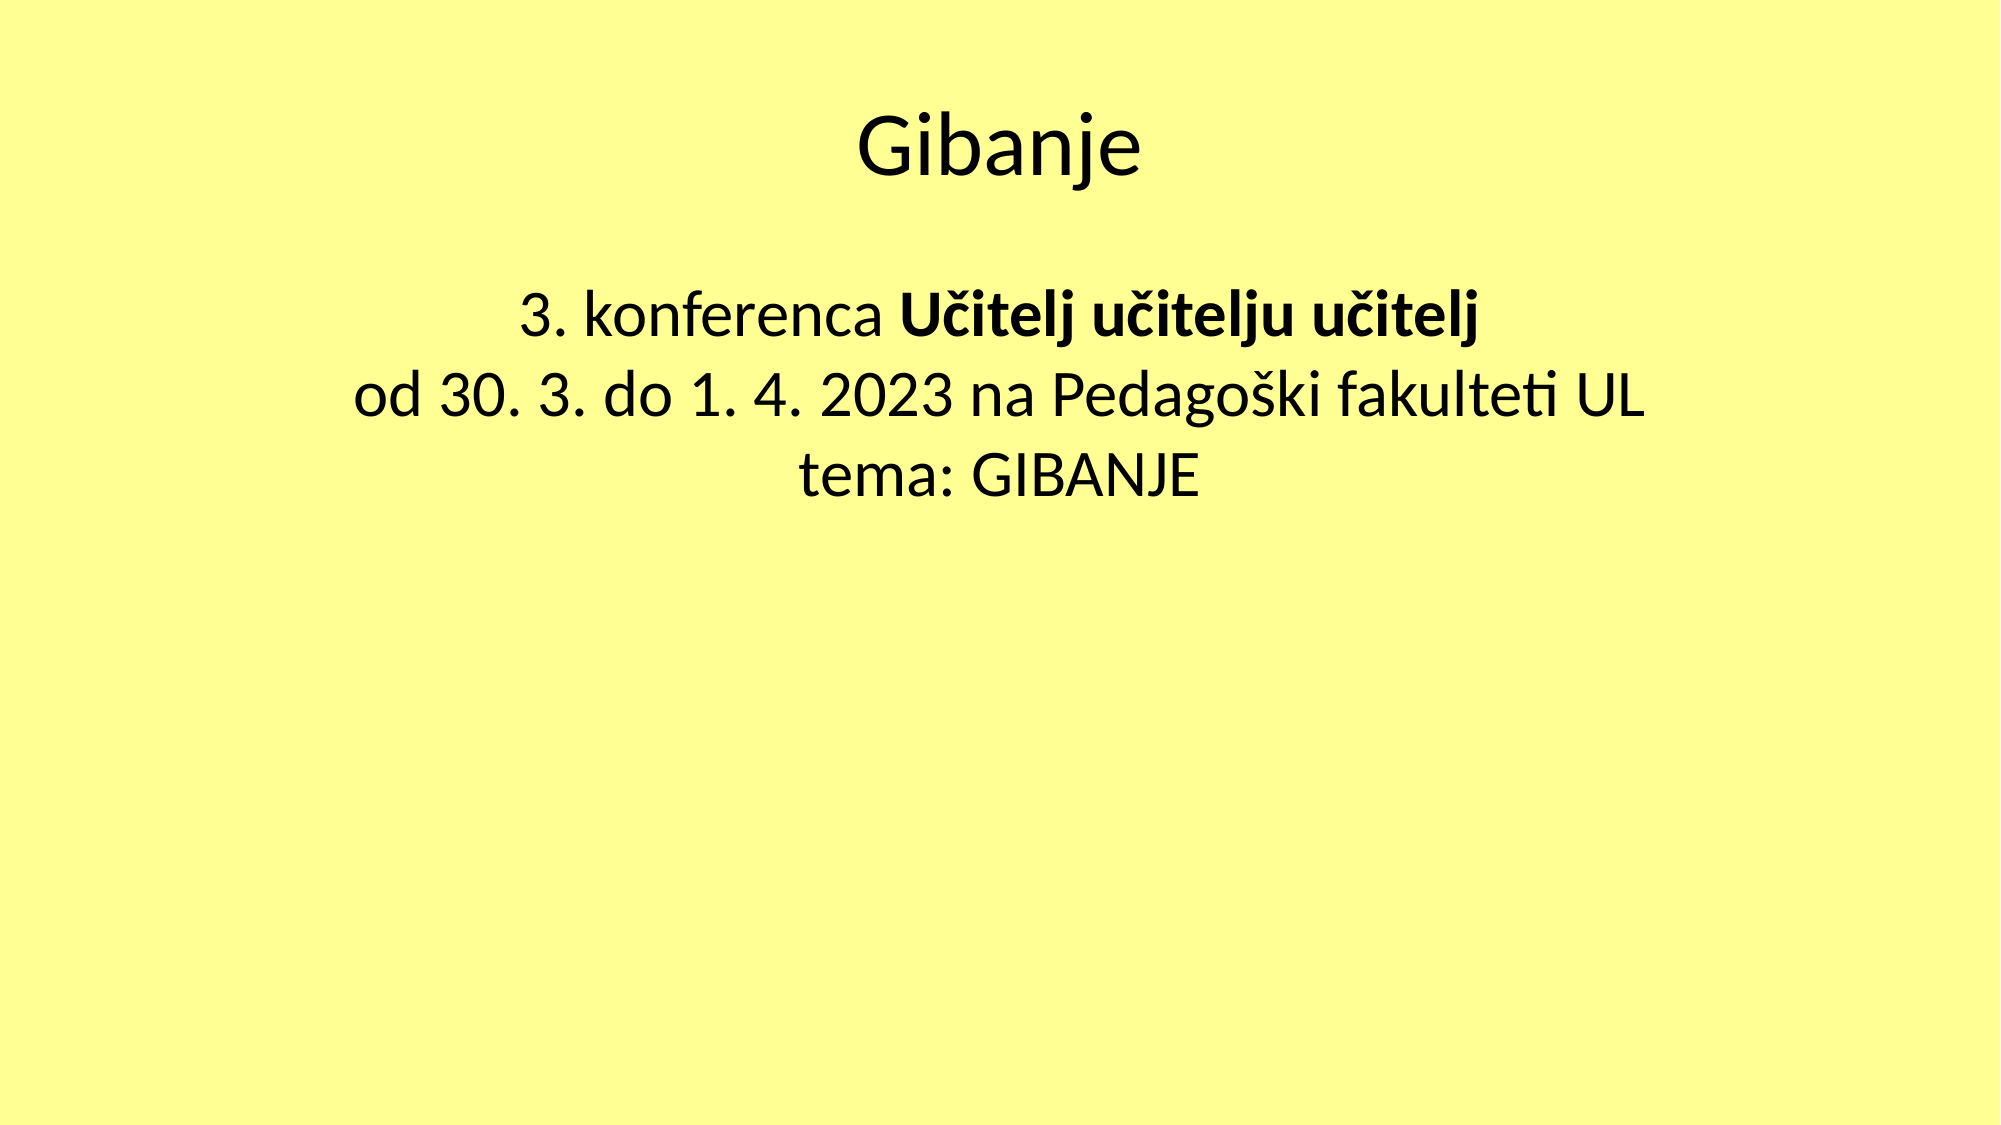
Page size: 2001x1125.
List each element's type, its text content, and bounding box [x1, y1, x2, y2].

list 3. konferenca Učitelj učitelju učitelj od 30. 3. do 1. 4. 2023 na Pedagoški fakulteti UL tema: GIBANJE [99, 262, 1900, 1005]
title Gibanje [99, 45, 1900, 233]
